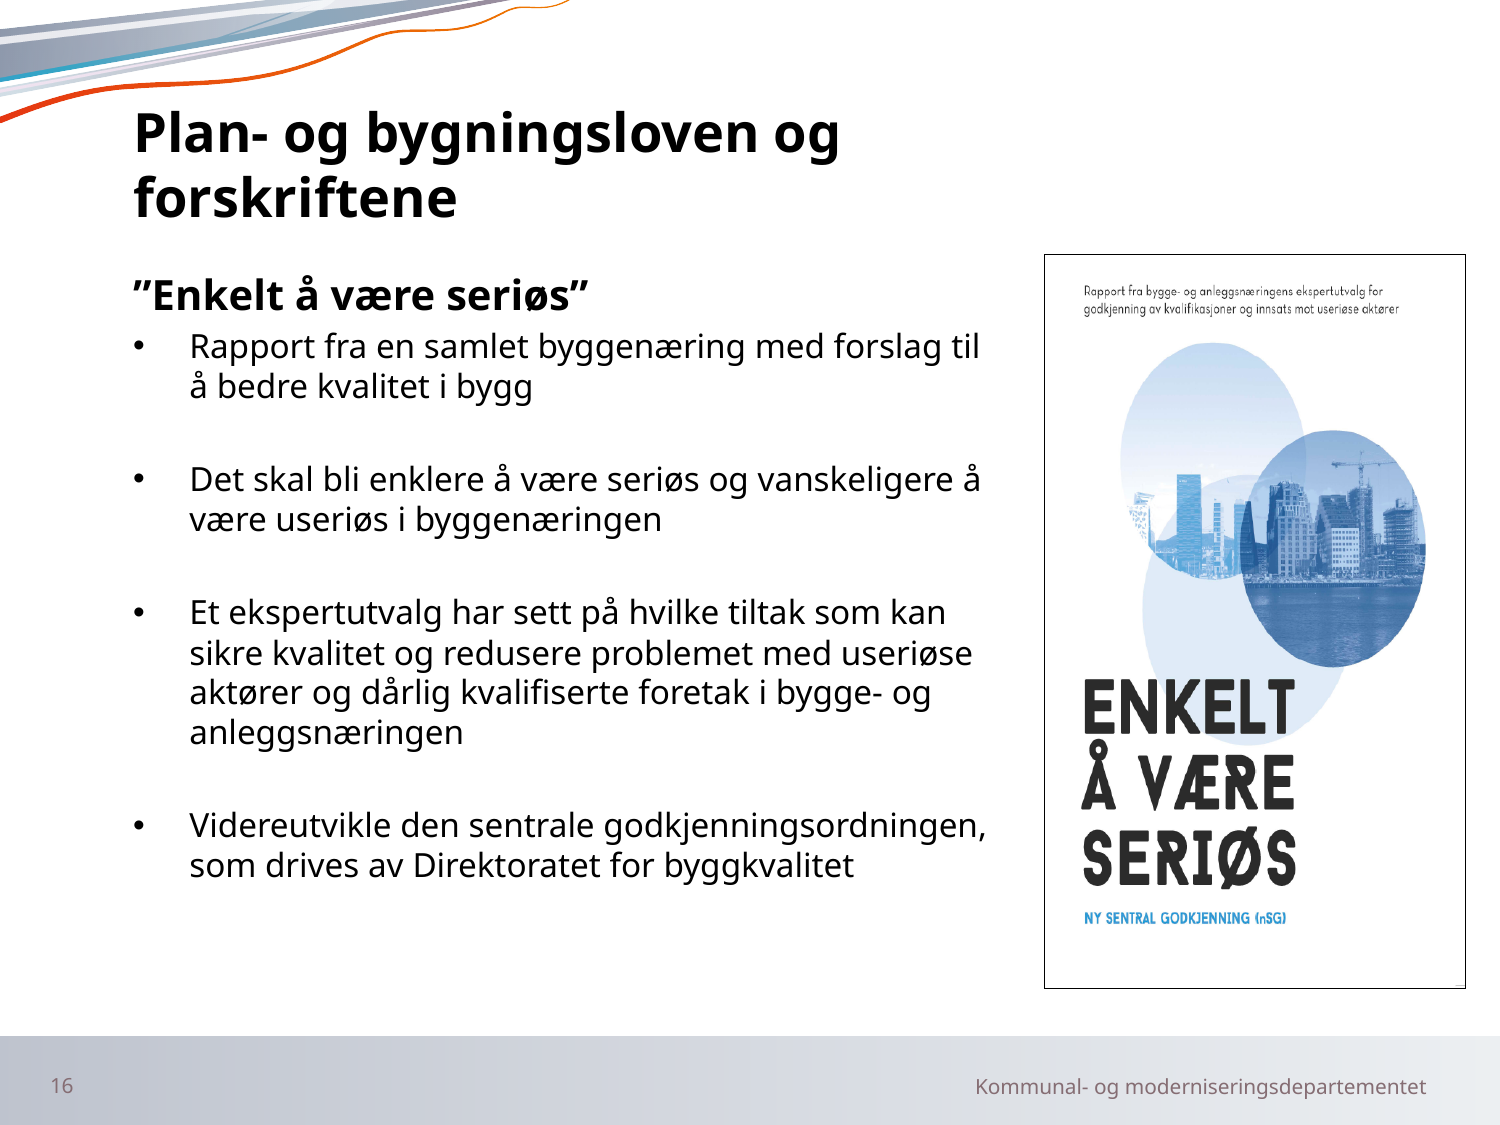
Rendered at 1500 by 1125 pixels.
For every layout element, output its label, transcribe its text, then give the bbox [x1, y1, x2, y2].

title Plan- og bygningsloven og forskriftene [117, 48, 1164, 237]
picture [1045, 255, 1465, 988]
list ”Enkelt å være seriøs” Rapport fra en samlet byggenæring med forslag til å bedre kvalitet i bygg Det skal bli enklere å være seriøs og vanskeligere å være useriøs i byggenæringen Et ekspertutvalg har sett på hvilke tiltak som kan sikre kvalitet og redusere problemet med useriøse aktører og dårlig kvalifiserte foretak i bygge- og anleggsnæringen Videreutvikle den sentrale godkjenningsordningen, som drives av Direktoratet for byggkvalitet [117, 260, 1022, 1024]
slide_number 16 [0, 1057, 89, 1116]
picture [0, 0, 592, 140]
